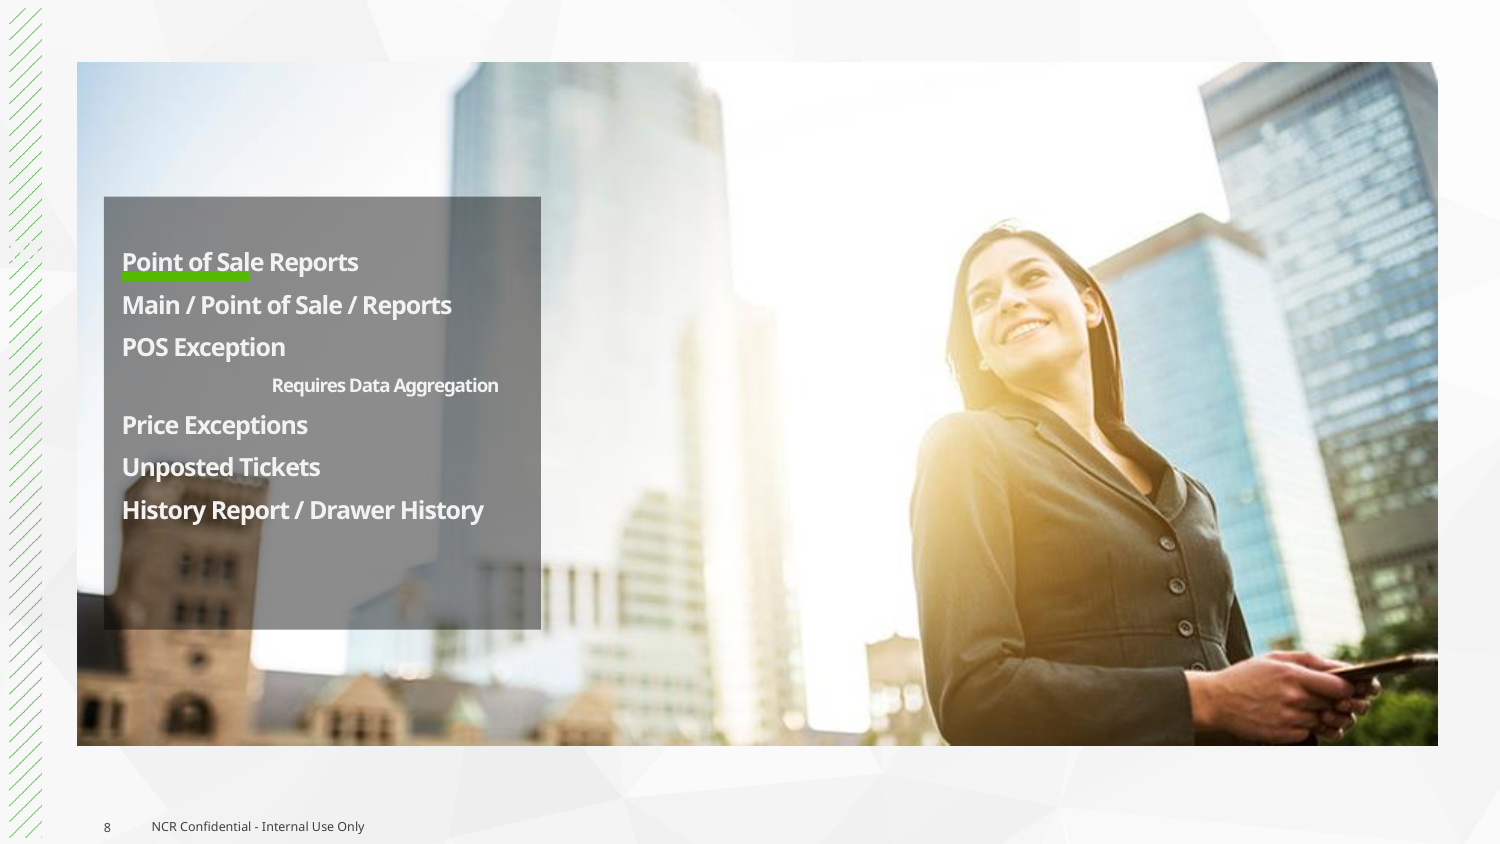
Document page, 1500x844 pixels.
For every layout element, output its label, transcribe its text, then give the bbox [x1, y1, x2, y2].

footer NCR Confidential - Internal Use Only [151, 811, 658, 844]
slide_number 8 [103, 811, 129, 844]
picture [0, 0, 1500, 844]
text_box History [0, 217, 72, 277]
